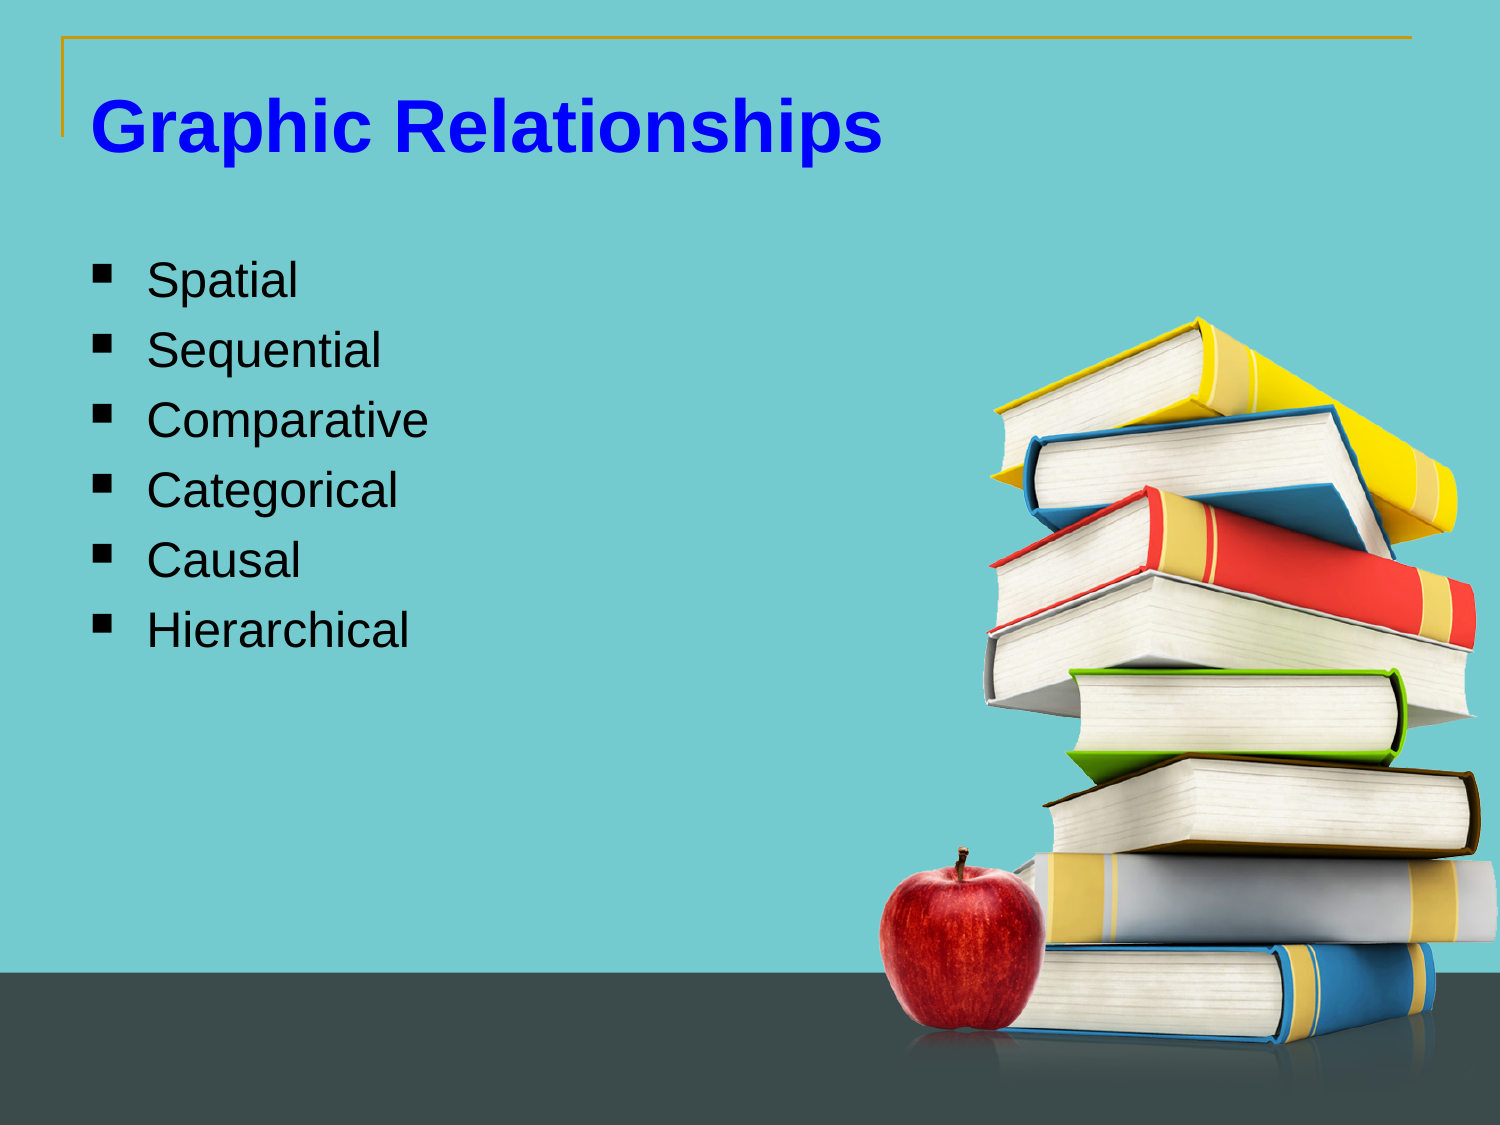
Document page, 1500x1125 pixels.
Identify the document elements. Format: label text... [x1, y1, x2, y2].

picture [878, 316, 1500, 1094]
list Graphic Relationships Spatial Sequential Comparative Categorical Causal Hierarchical [74, 70, 1376, 238]
